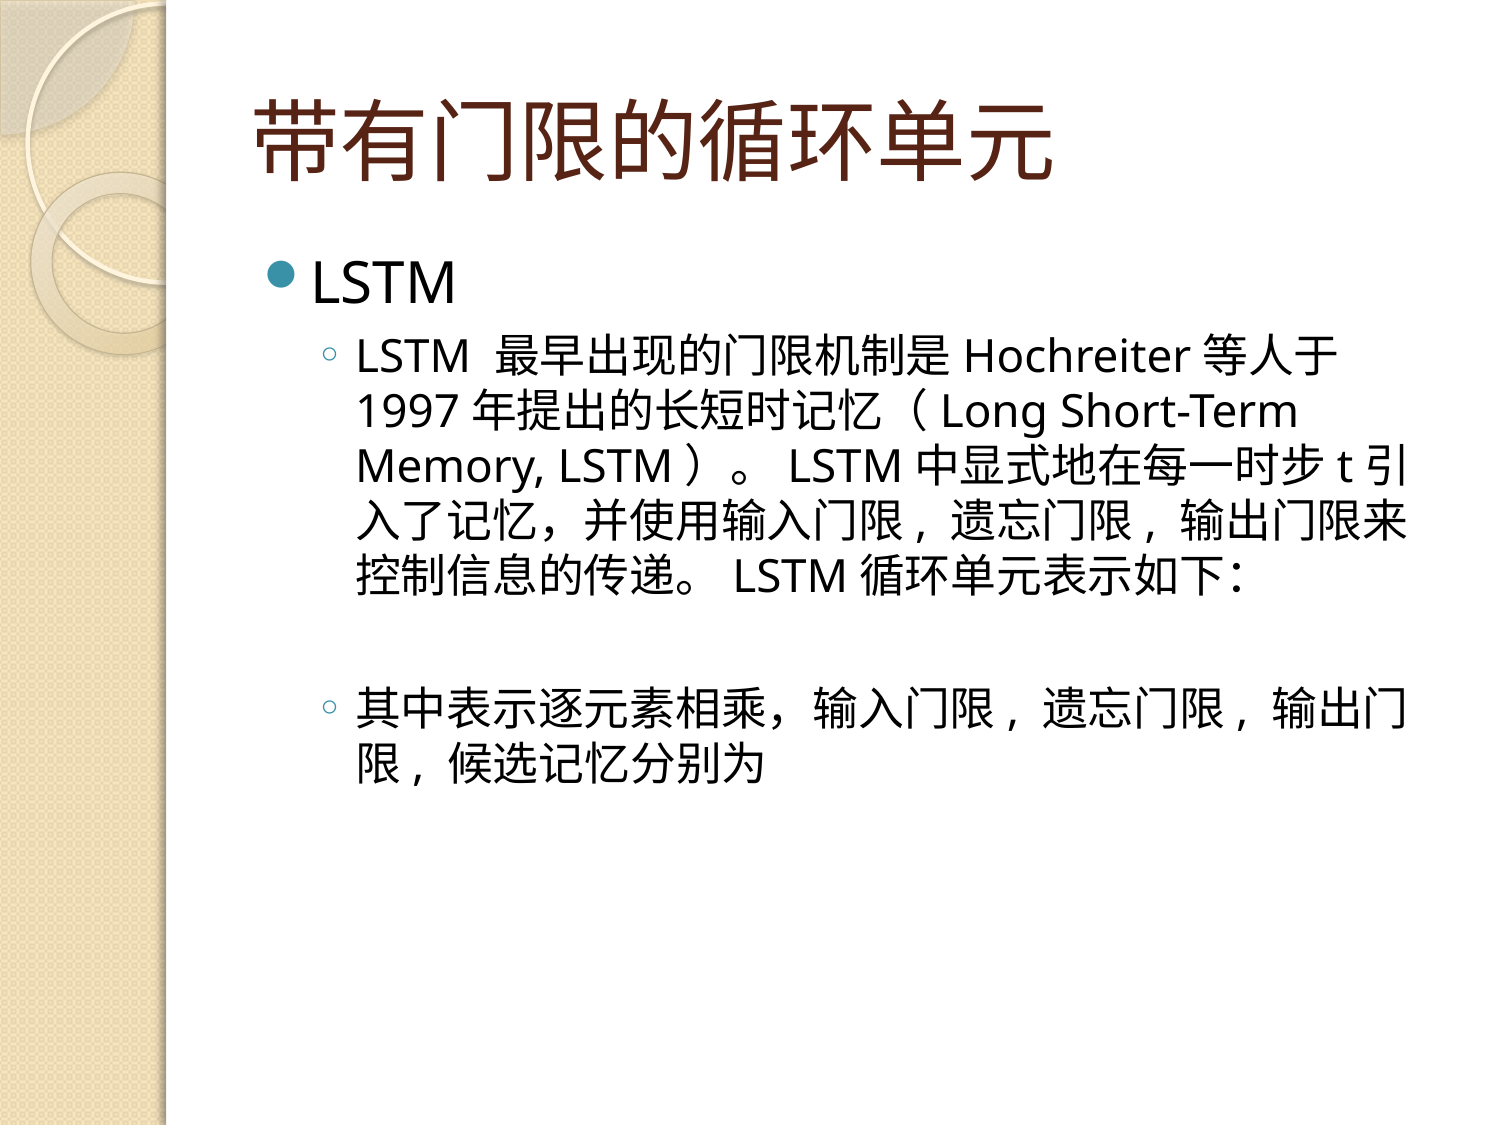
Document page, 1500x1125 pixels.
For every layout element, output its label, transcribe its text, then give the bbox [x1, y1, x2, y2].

title 带有门限的循环单元 [235, 45, 1466, 233]
